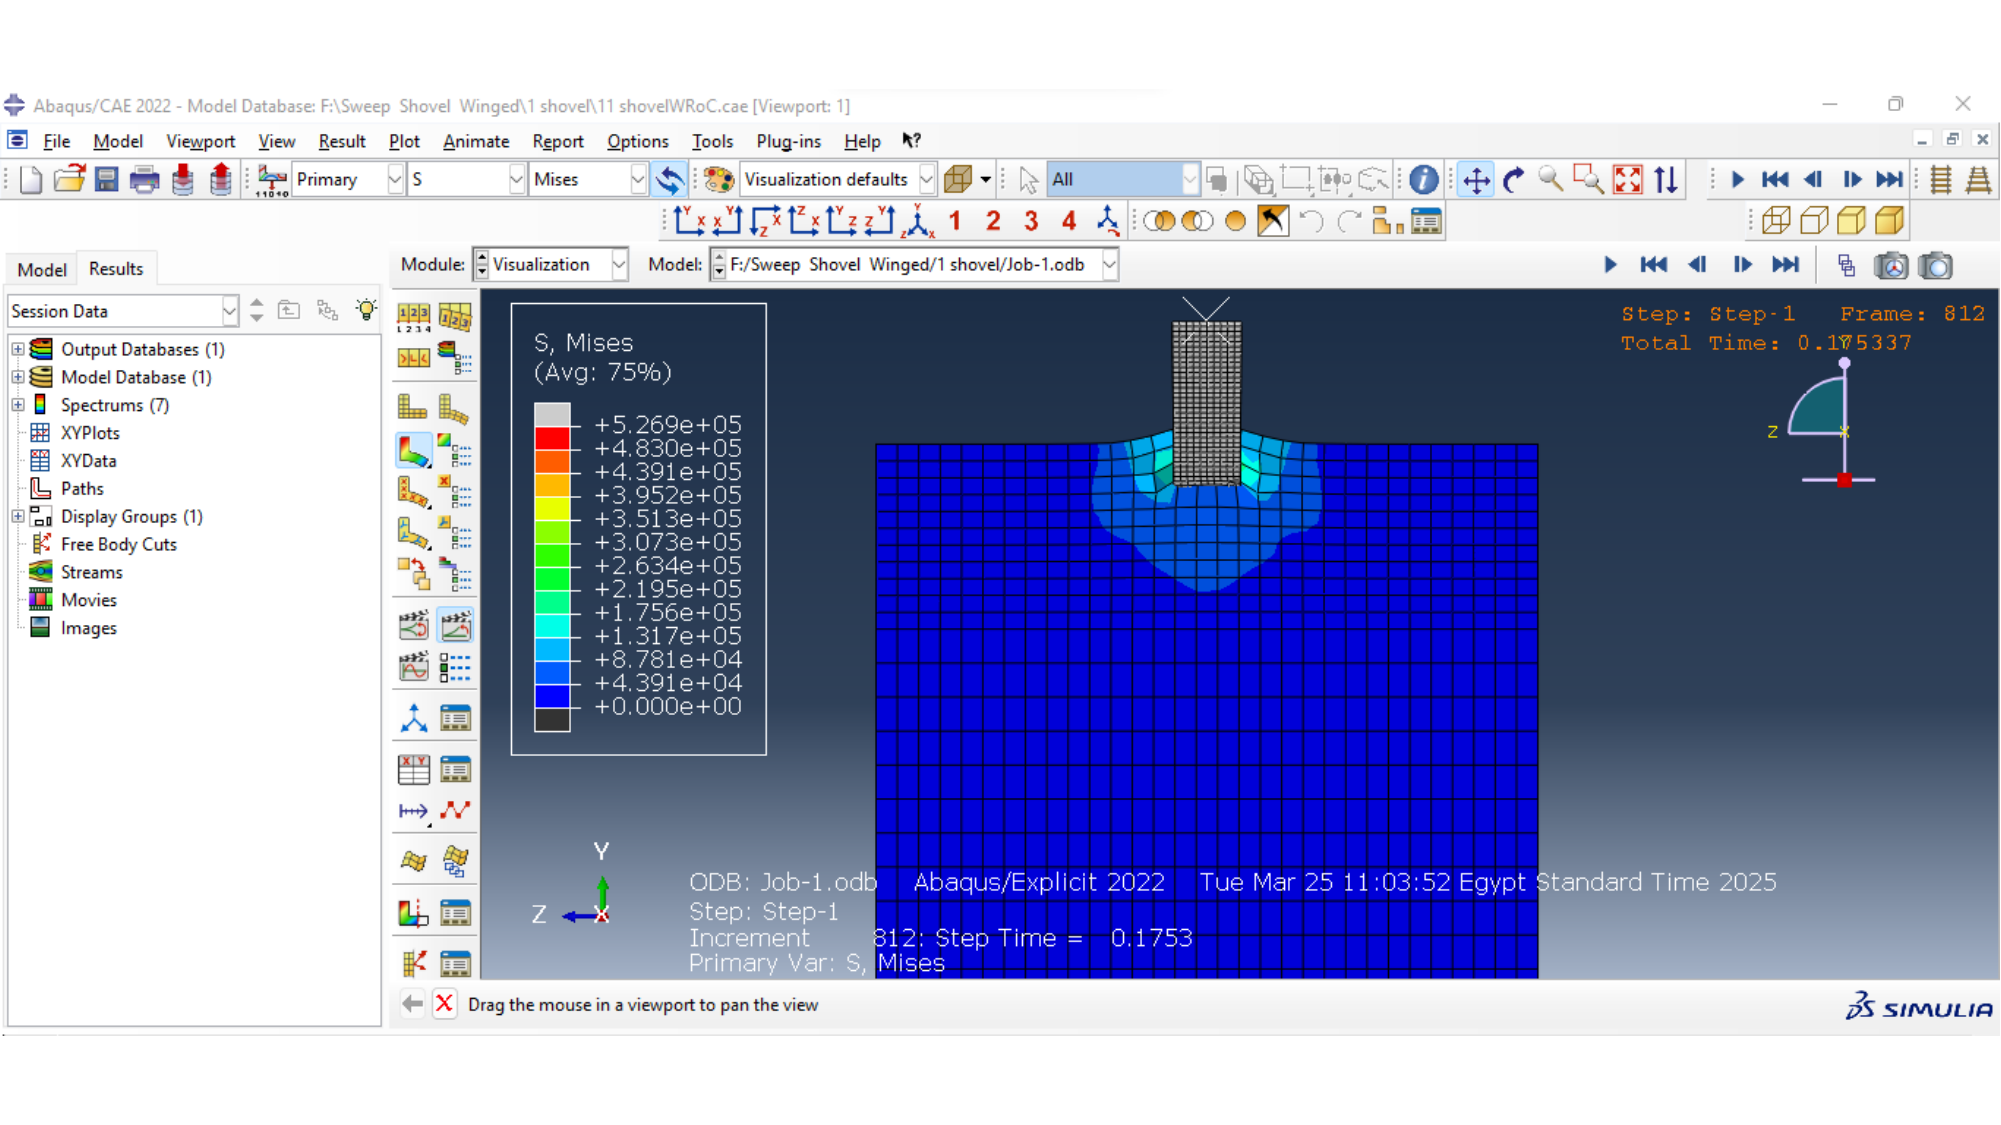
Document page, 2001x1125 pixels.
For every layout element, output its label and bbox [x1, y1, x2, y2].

picture [0, 89, 2000, 1036]
